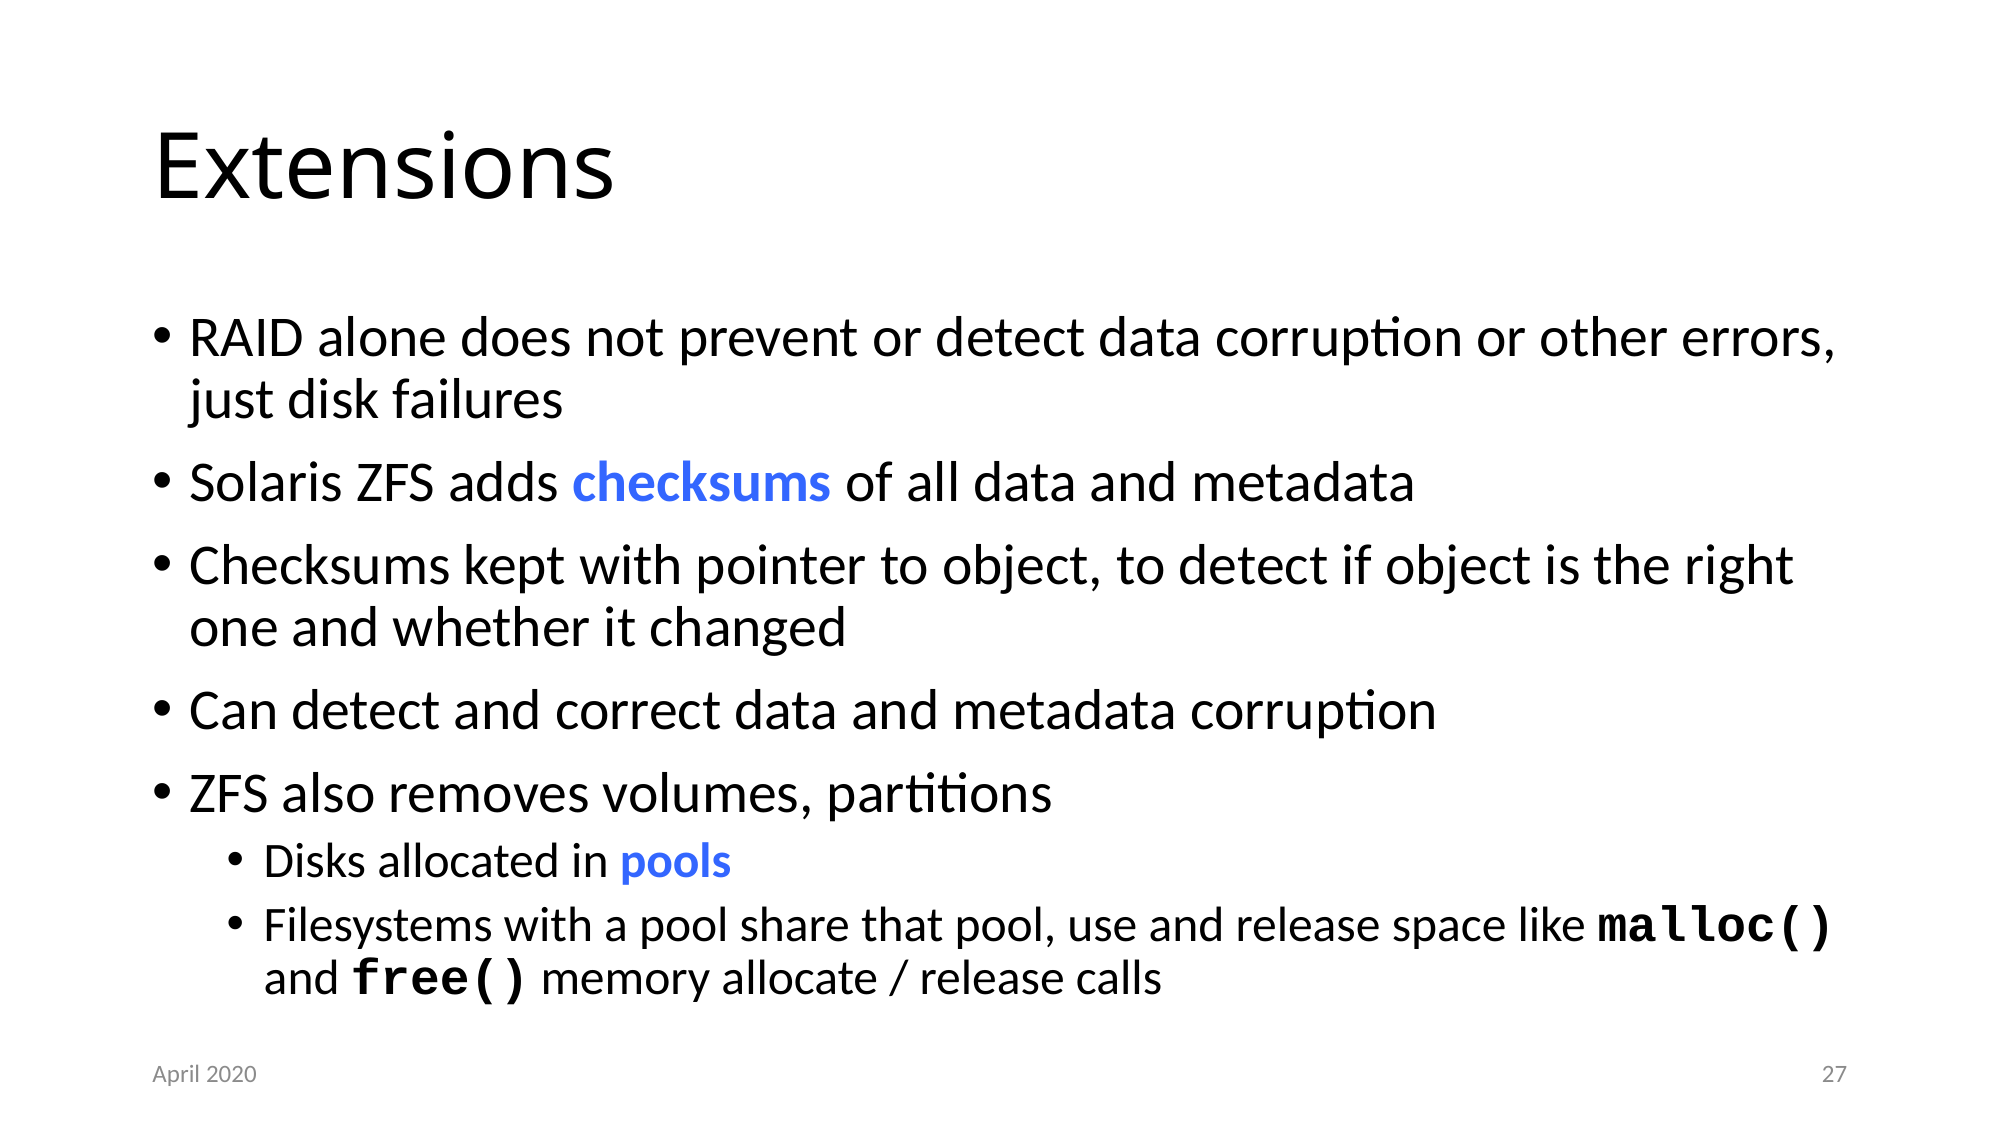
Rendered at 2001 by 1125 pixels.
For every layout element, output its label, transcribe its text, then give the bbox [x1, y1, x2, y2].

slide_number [137, 1042, 588, 1103]
title Extensions [137, 59, 1863, 278]
slide_number 27 [1412, 1042, 1863, 1103]
list RAID alone does not prevent or detect data corruption or other errors, just disk failures Solaris ZFS adds checksums of all data and metadata Checksums kept with pointer to object, to detect if object is the right one and whether it changed Can detect and correct data and metadata corruption ZFS also removes volumes, partitions Disks allocated in pools Filesystems with a pool share that pool, use and release space like malloc() and free() memory allocate / release calls [137, 299, 1863, 1014]
